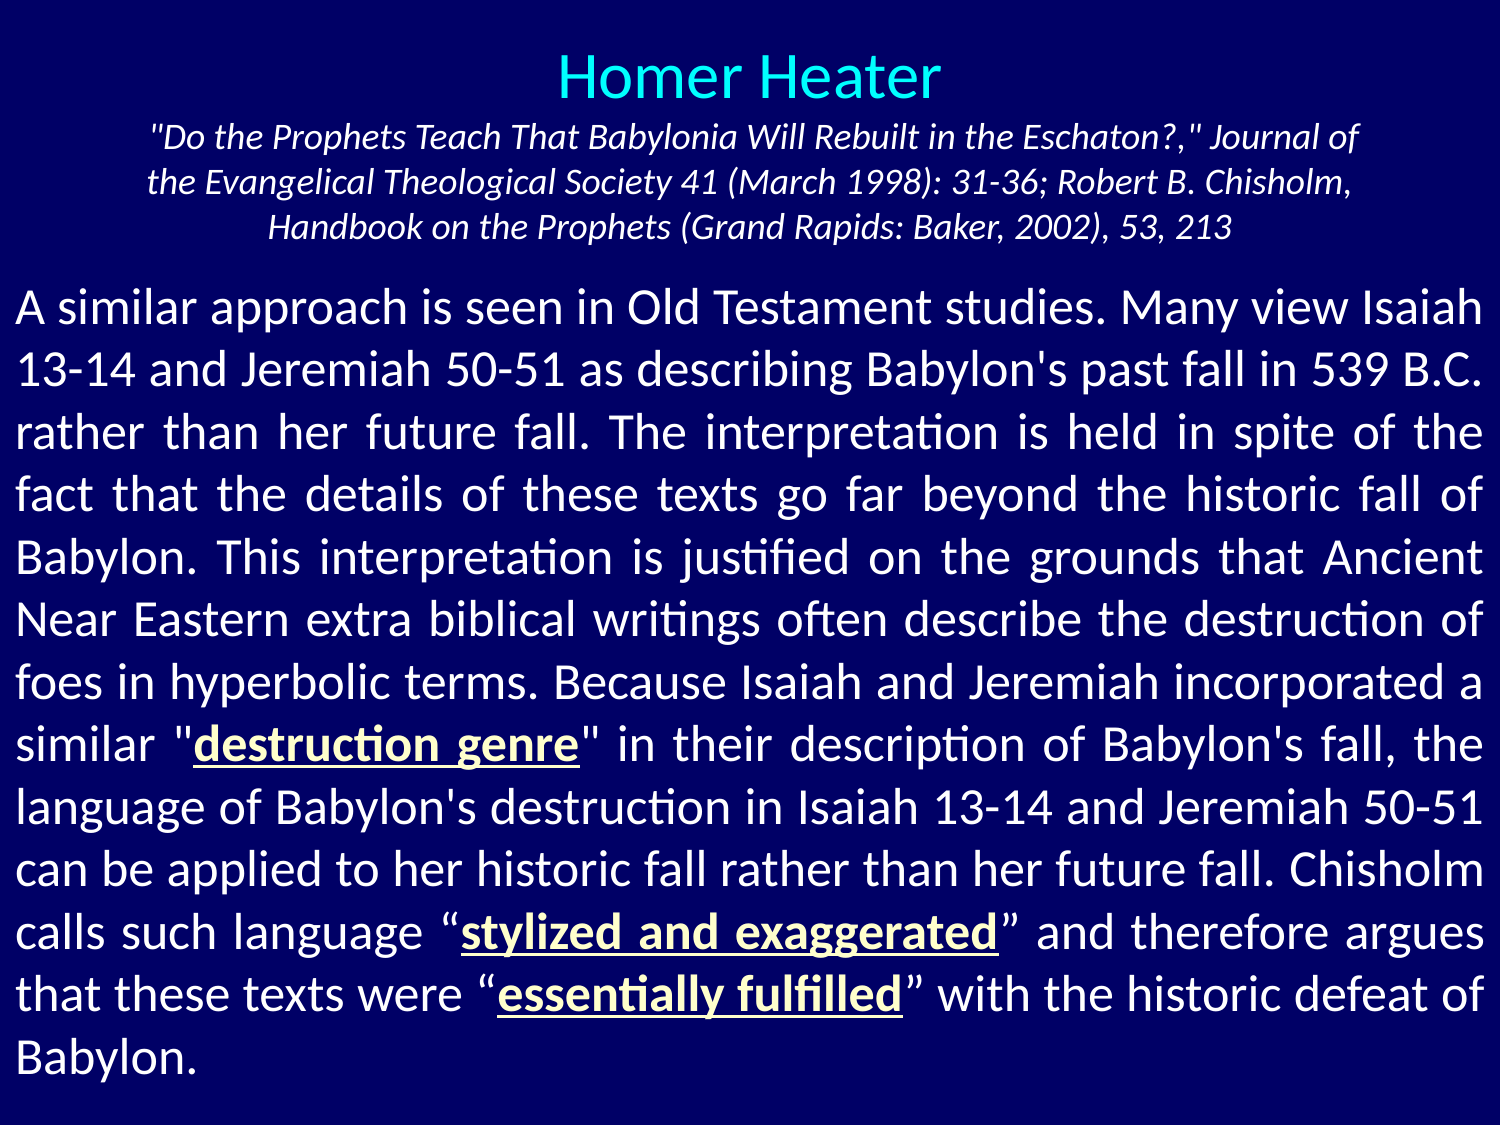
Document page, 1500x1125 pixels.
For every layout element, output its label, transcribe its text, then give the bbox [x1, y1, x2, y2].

text_box Homer Heater "Do the Prophets Teach That Babylonia Will Rebuilt in the Eschaton?," Journal of the Evangelical Theological Society 41 (March 1998): 31-36; Robert B. Chisholm, Handbook on the Prophets (Grand Rapids: Baker, 2002), 53, 213 [118, 24, 1382, 255]
list A similar approach is seen in Old Testament studies. Many view Isaiah 13-14 and Jeremiah 50-51 as describing Babylon's past fall in 539 B.C. rather than her future fall. The interpretation is held in spite of the fact that the details of these texts go far beyond the historic fall of Babylon. This interpretation is justified on the grounds that Ancient Near Eastern extra biblical writings often describe the destruction of foes in hyperbolic terms. Because Isaiah and Jeremiah incorporated a similar "destruction genre" in their description of Babylon's fall, the language of Babylon's destruction in Isaiah 13-14 and Jeremiah 50-51 can be applied to her historic fall rather than her future fall. Chisholm calls such language “stylized and exaggerated” and therefore argues that these texts were “essentially fulfilled” with the historic defeat of Babylon. [0, 256, 1500, 1064]
